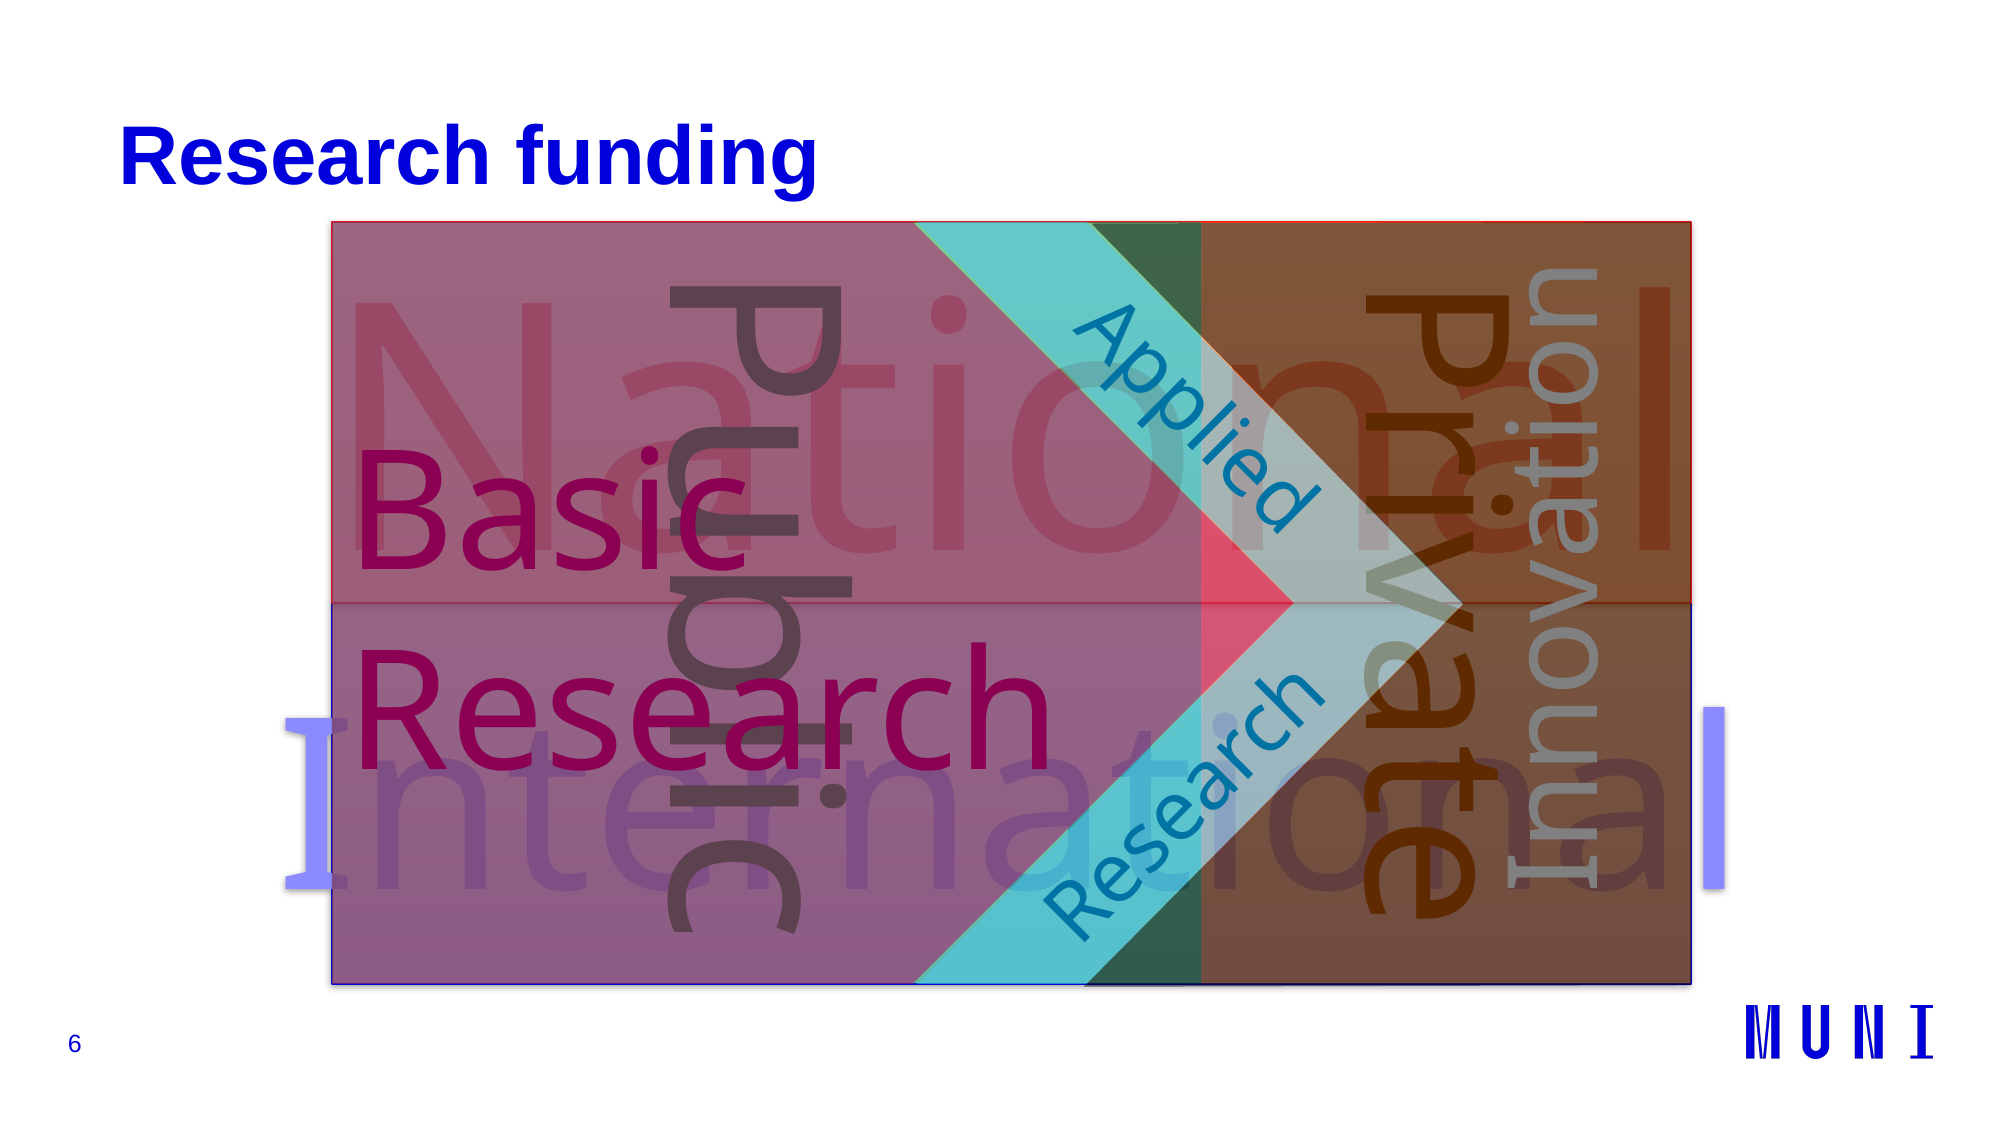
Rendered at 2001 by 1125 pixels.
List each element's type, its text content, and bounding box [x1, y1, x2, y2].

slide_number 6 [67, 1021, 110, 1063]
title Research funding [118, 118, 1883, 193]
text_box Applied [1044, 255, 1357, 568]
text_box Research [1004, 621, 1359, 977]
picture [1746, 1005, 1933, 1059]
text_box [1083, 221, 1692, 987]
text_box [916, 222, 1462, 984]
text_box Basic Research [331, 221, 1293, 984]
text_box Innovation [1465, 300, 1647, 909]
